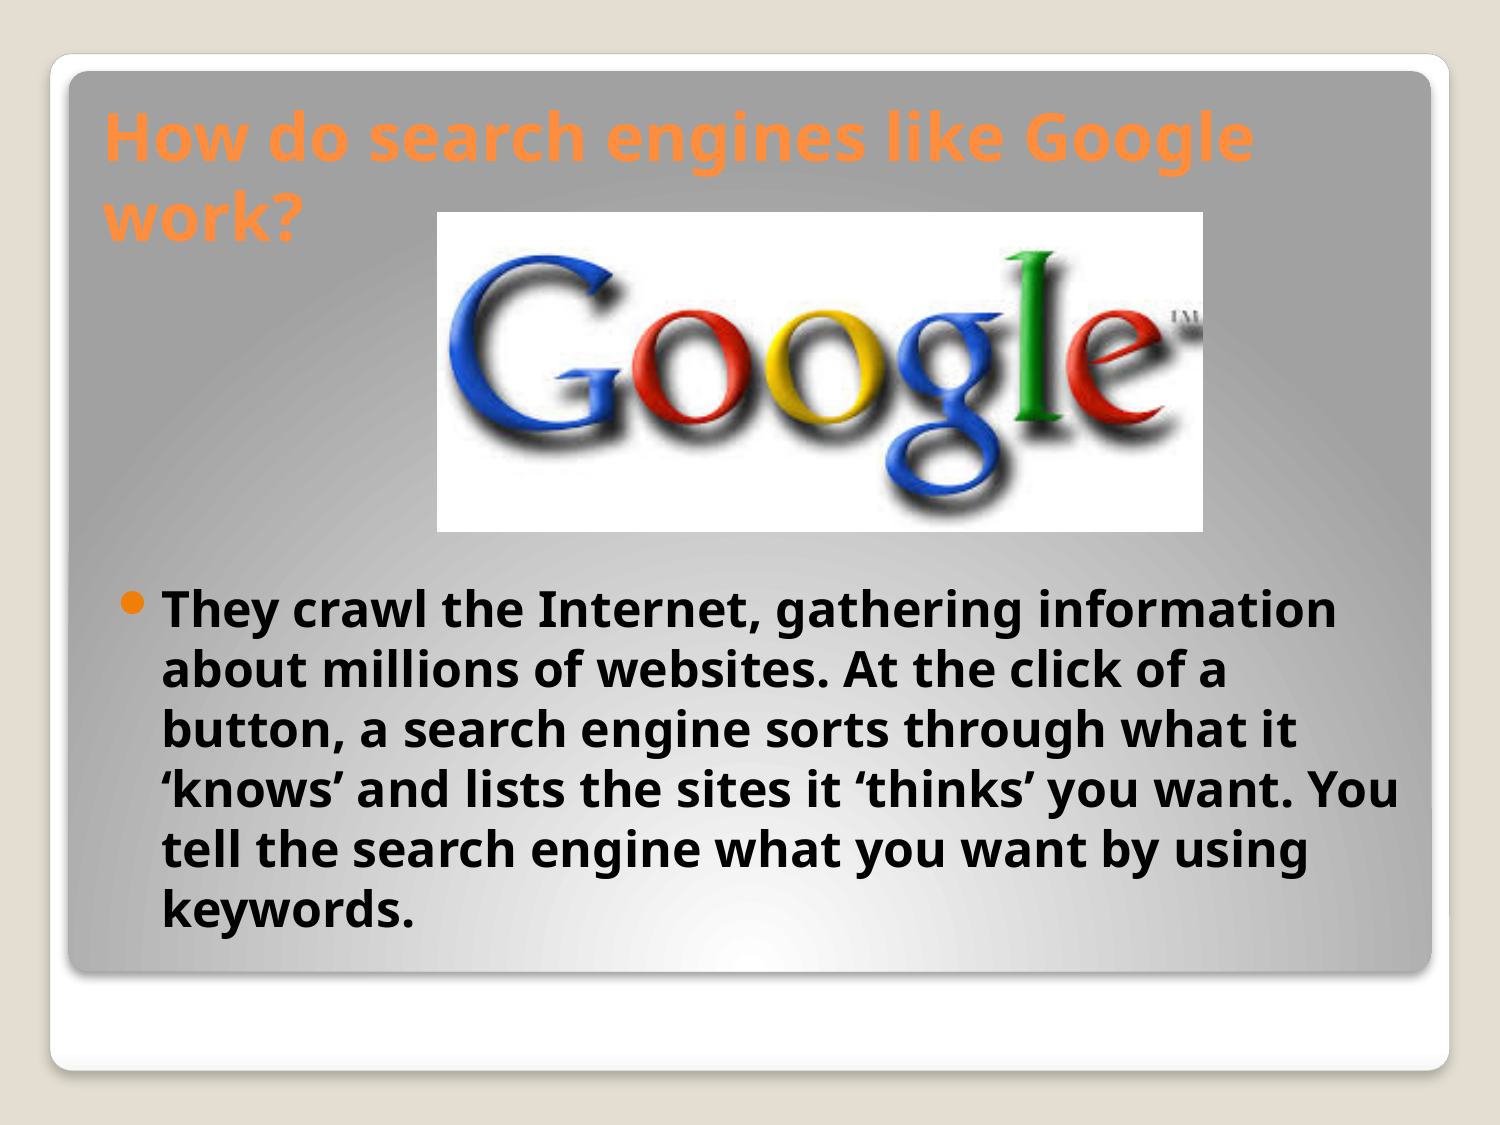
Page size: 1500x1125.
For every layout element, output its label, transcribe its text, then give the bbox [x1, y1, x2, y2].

picture [437, 212, 1203, 532]
title How do search engines like Google work? [87, 87, 1430, 263]
list They crawl the Internet, gathering information about millions of websites. At the click of a button, a search engine sorts through what it ‘knows’ and lists the sites it ‘thinks’ you want. You tell the search engine what you want by using keywords. [87, 562, 1431, 963]
